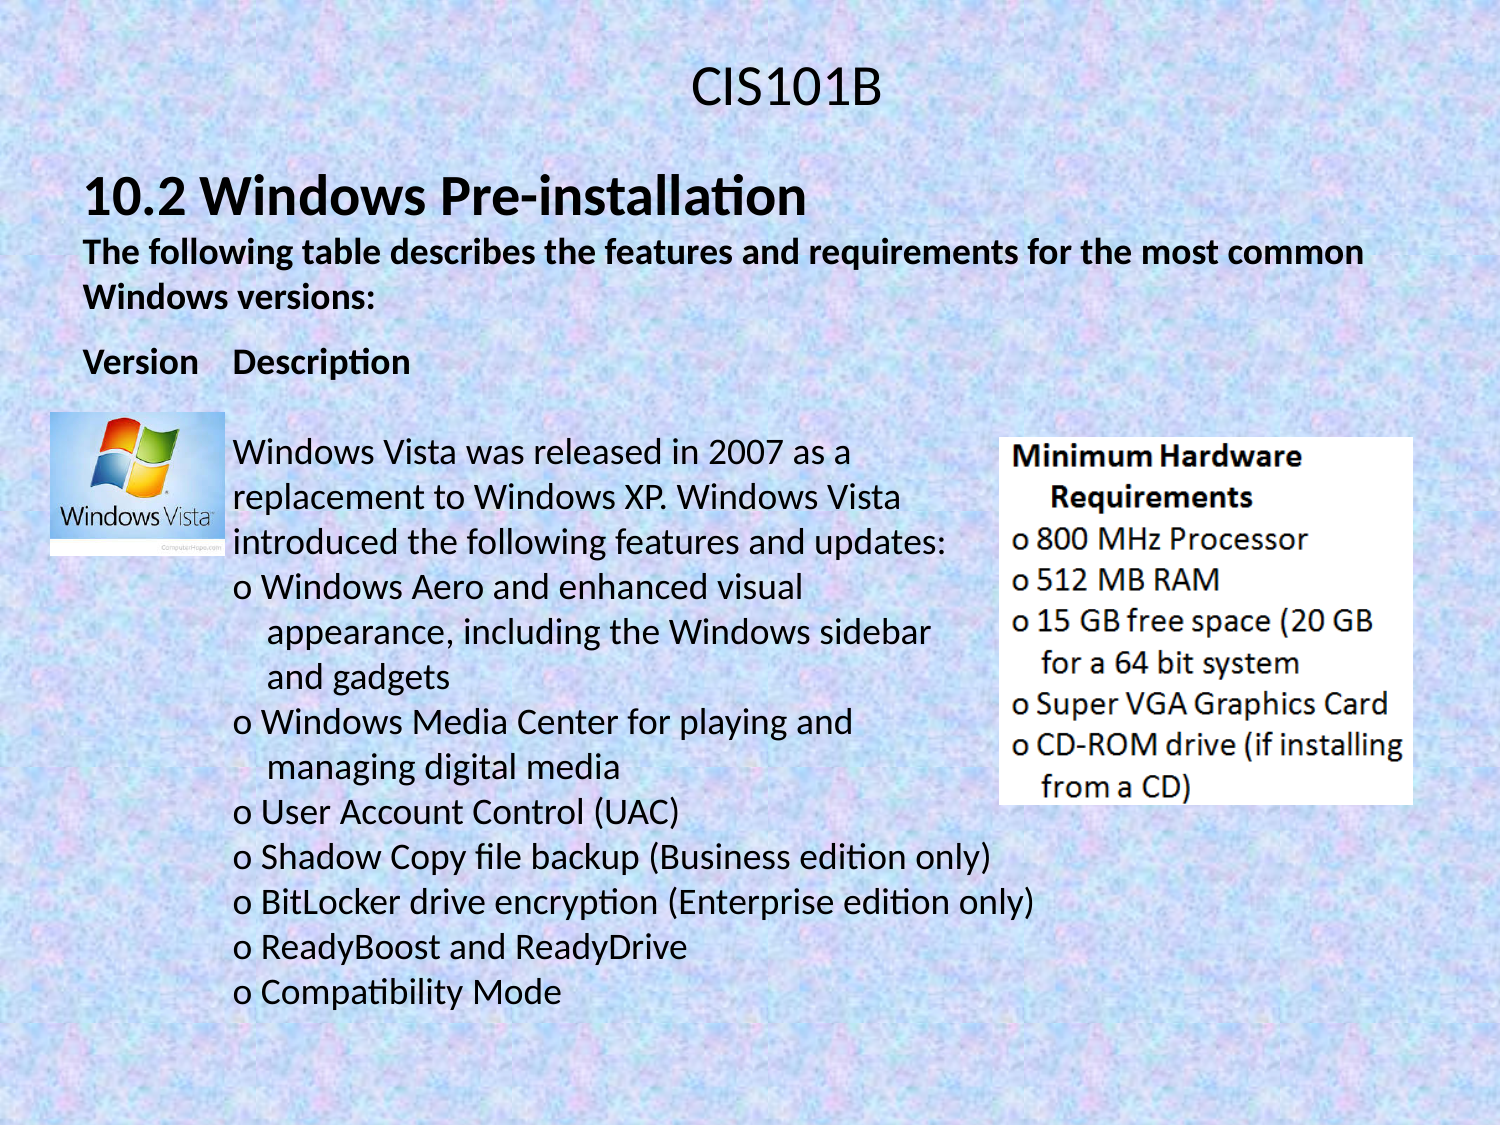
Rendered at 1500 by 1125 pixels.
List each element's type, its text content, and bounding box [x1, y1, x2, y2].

text_box CIS101B [676, 39, 899, 125]
picture [0, 0, 1500, 1125]
text_box 10.2 Windows Pre-installation The following table describes the features and requirements for the most common Windows versions: Version Description Windows Windows Vista was released in 2007 as a Vista replacement to Windows XP. Windows Vista introduced the following features and updates: o Windows Aero and enhanced visual appearance, including the Windows sidebar and gadgets o Windows Media Center for playing and managing digital media o User Account Control (UAC) o Shadow Copy file backup (Business edition only) o BitLocker drive encryption (Enterprise edition only) o ReadyBoost and ReadyDrive o Compatibility Mode [67, 149, 1456, 1020]
